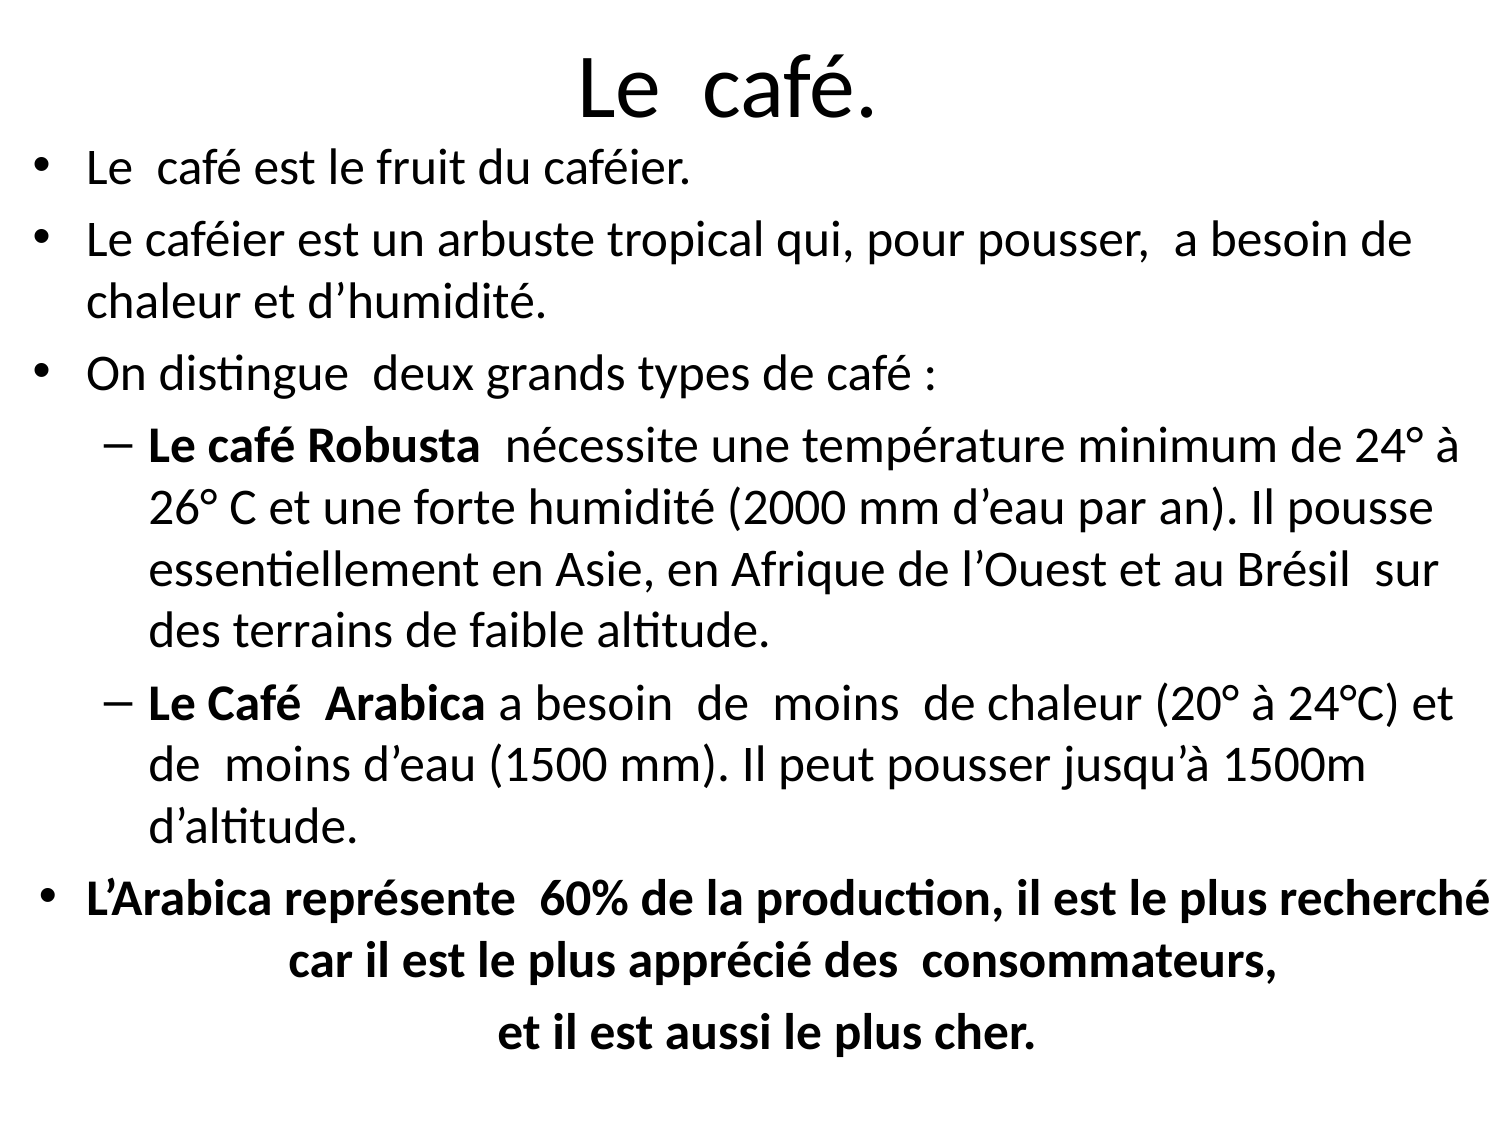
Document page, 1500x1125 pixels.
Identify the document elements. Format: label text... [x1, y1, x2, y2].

title Le café. [53, 0, 1404, 125]
list Le café est le fruit du caféier. Le caféier est un arbuste tropical qui, pour pousser, a besoin de chaleur et d’humidité. On distingue deux grands types de café : Le café Robusta nécessite une température minimum de 24° à 26° C et une forte humidité (2000 mm d’eau par an). Il pousse essentiellement en Asie, en Afrique de l’Ouest et au Brésil sur des terrains de faible altitude. Le Café Arabica a besoin de moins de chaleur (20° à 24°C) et de moins d’eau (1500 mm). Il peut pousser jusqu’à 1500m d’altitude. L’Arabica représente 60% de la production, il est le plus recherché car il est le plus apprécié des consommateurs, et il est aussi le plus cher. [17, 125, 1500, 1071]
